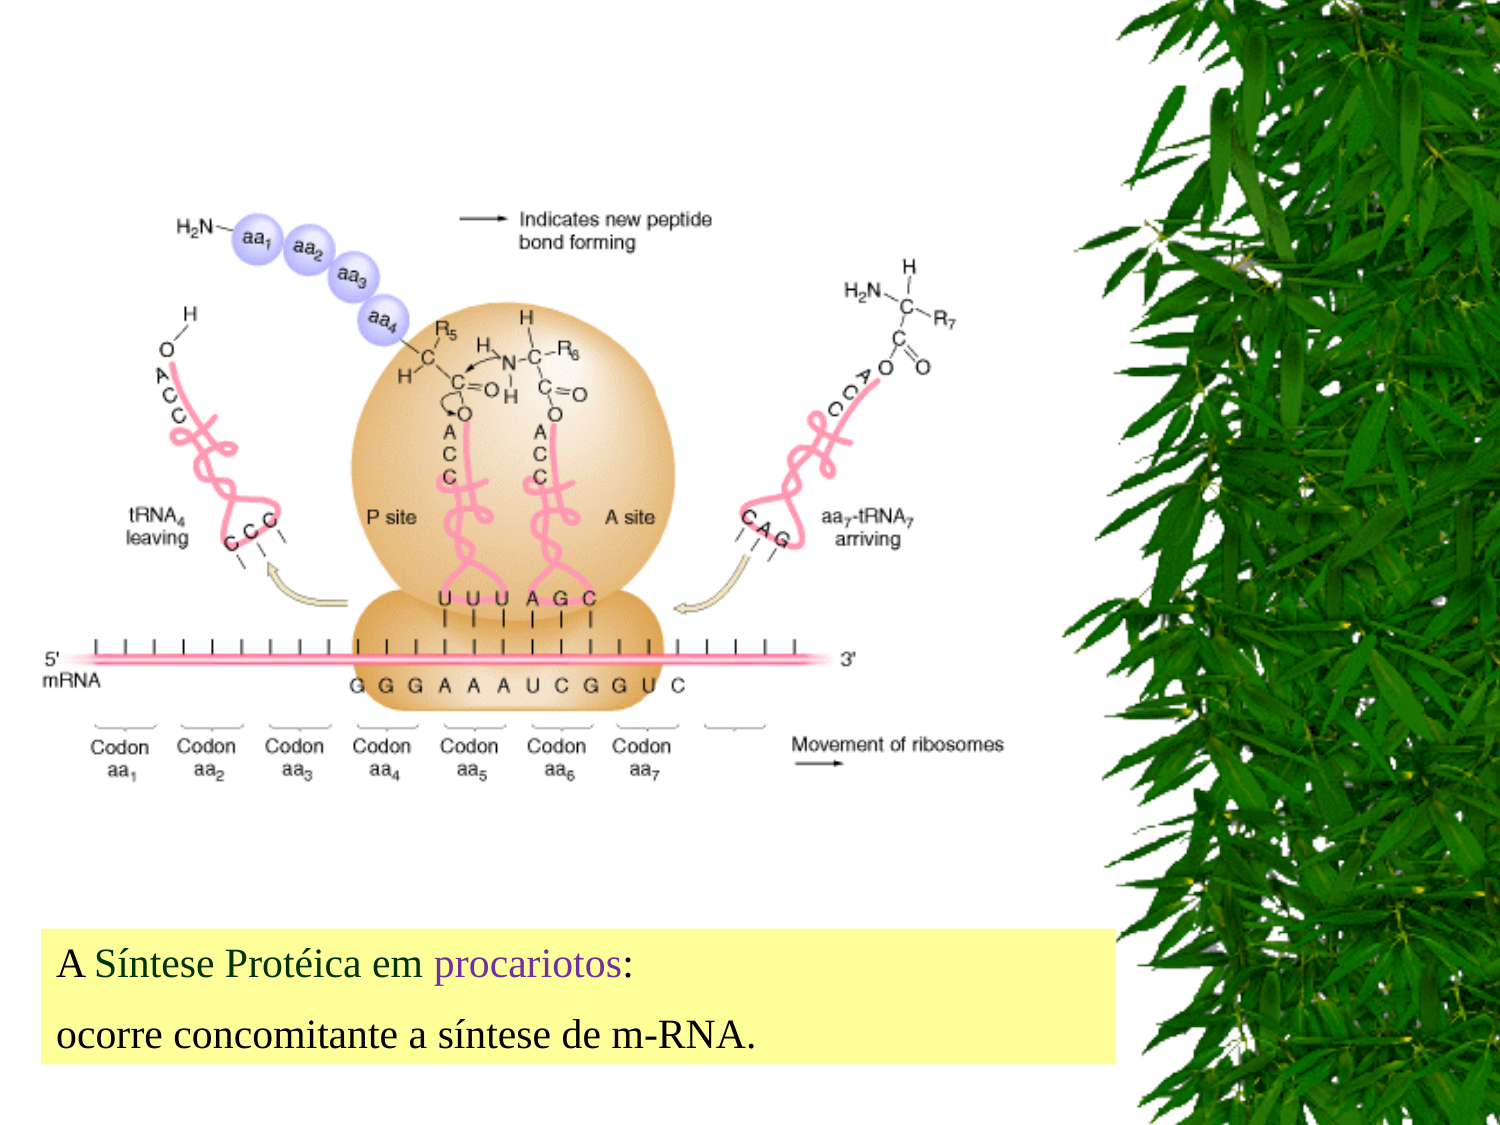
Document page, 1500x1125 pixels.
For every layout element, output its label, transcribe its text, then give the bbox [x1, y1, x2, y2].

text_box A Síntese Protéica em procariotos: ocorre concomitante a síntese de m-RNA. [41, 928, 1117, 1065]
picture [41, 208, 1023, 787]
picture [1032, 0, 1500, 1125]
